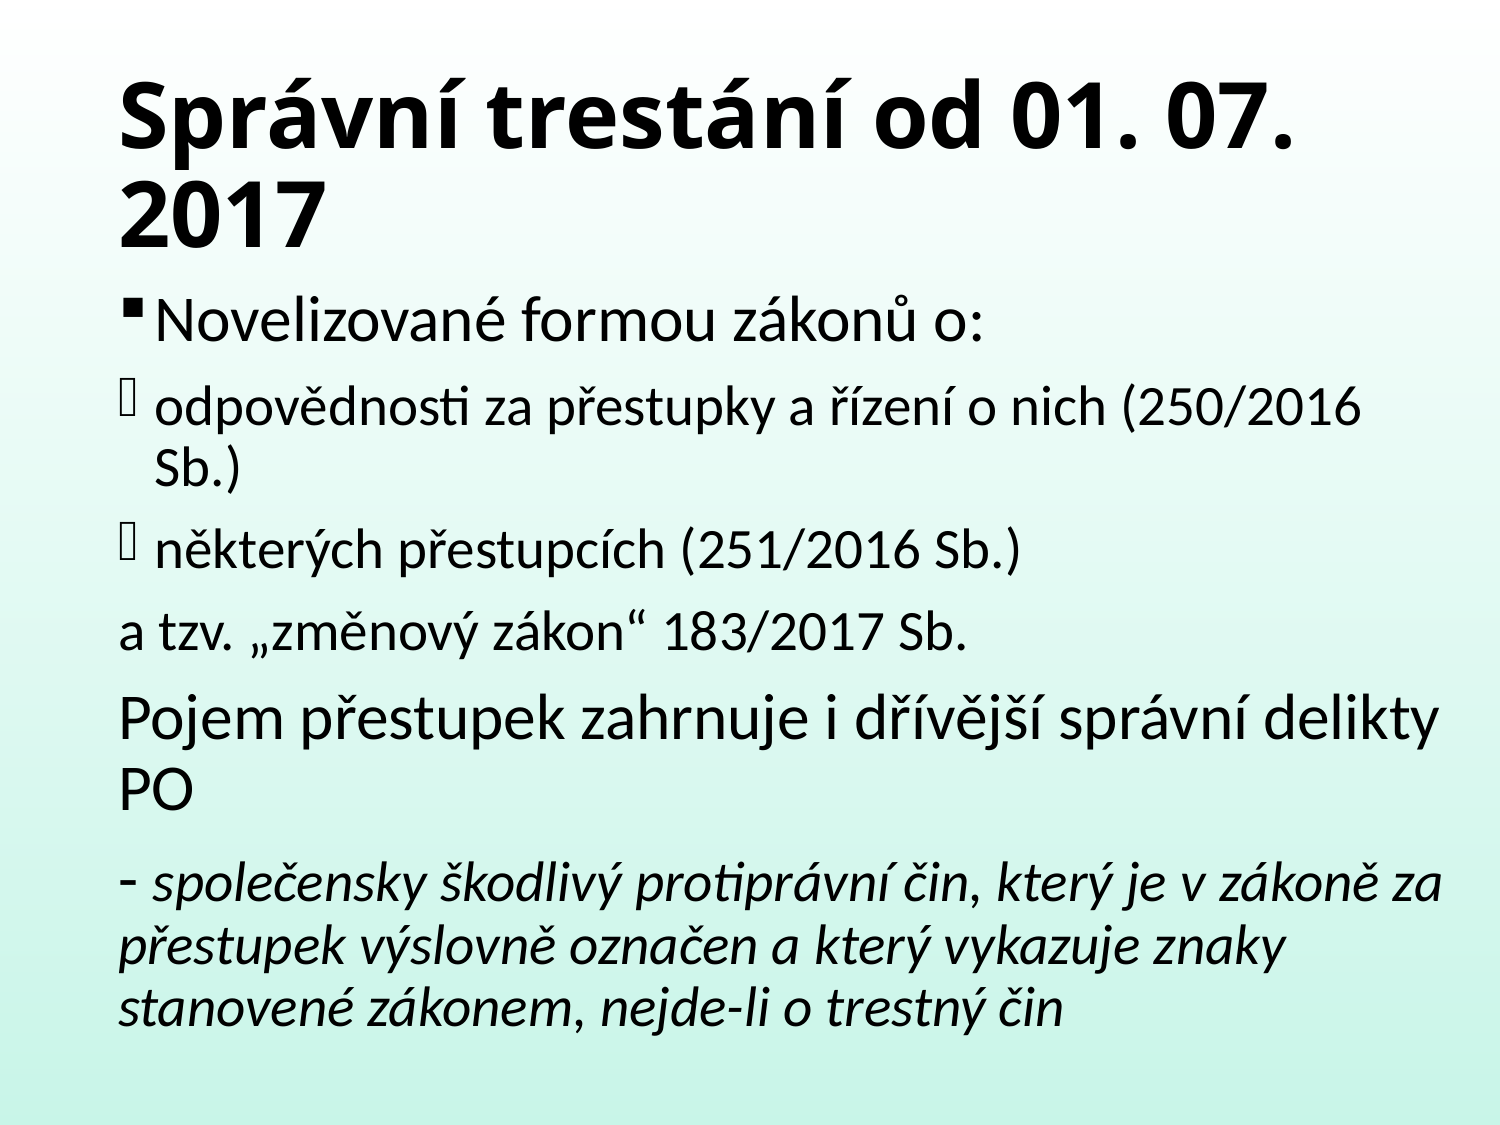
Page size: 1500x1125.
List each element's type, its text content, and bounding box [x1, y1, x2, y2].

title Správní trestání od 01. 07. 2017 [103, 59, 1397, 277]
list Novelizované formou zákonů o: odpovědnosti za přestupky a řízení o nich (250/2016 Sb.) některých přestupcích (251/2016 Sb.) a tzv. „změnový zákon“ 183/2017 Sb. Pojem přestupek zahrnuje i dřívější správní delikty PO - společensky škodlivý protiprávní čin, který je v zákoně za přestupek výslovně označen a který vykazuje znaky stanovené zákonem, nejde-li o trestný čin [103, 277, 1471, 1047]
